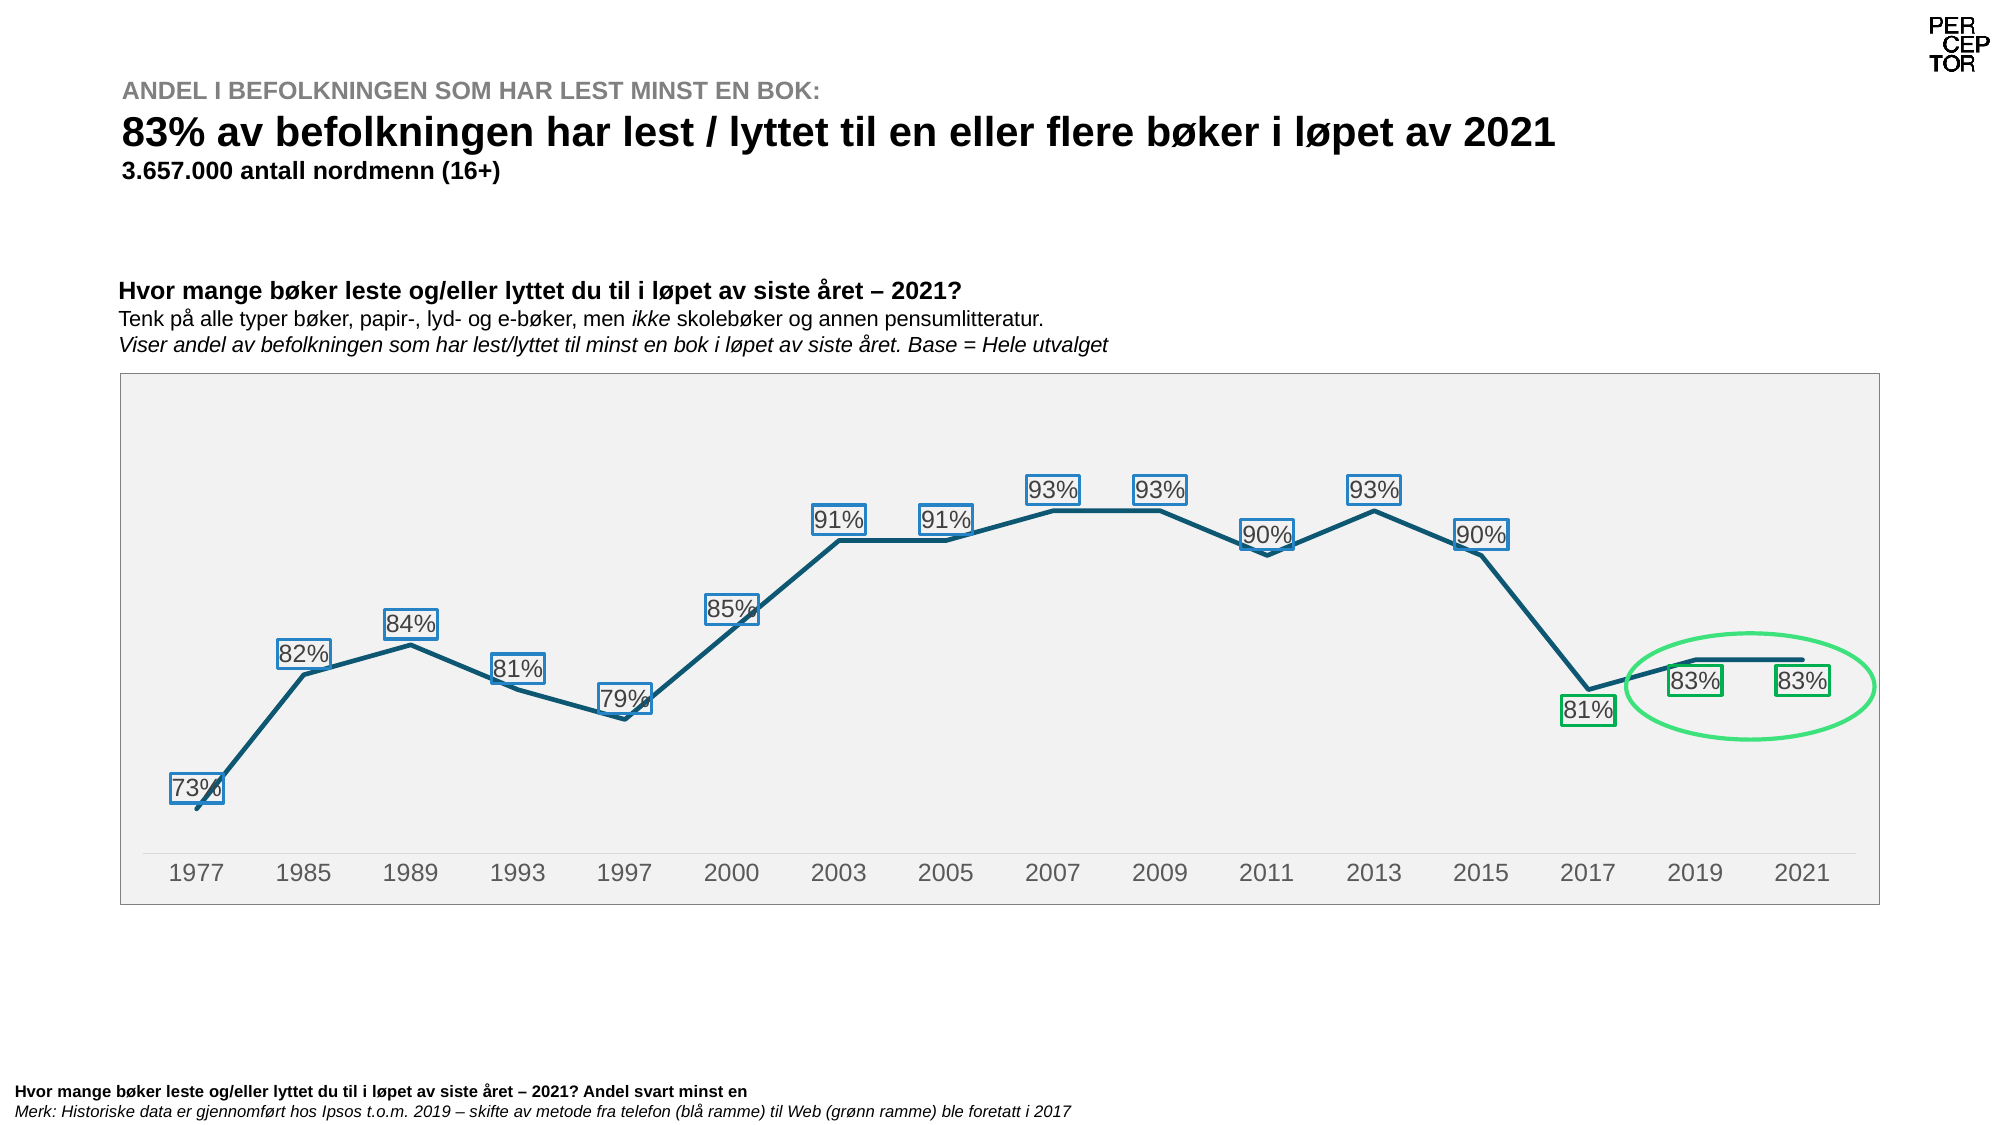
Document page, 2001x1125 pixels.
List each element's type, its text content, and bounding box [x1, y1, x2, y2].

title ANDEL I BEFOLKNINGEN SOM HAR LEST MINST EN BOK: 83% av befolkningen har lest / lyttet til en eller flere bøker i løpet av 2021 3.657.000 antall nordmenn (16+) [121, 54, 1882, 205]
picture [1921, 7, 1993, 79]
text_box Hvor mange bøker leste og/eller lyttet du til i løpet av siste året – 2021? Andel svart minst en Merk: Historiske data er gjennomført hos Ipsos t.o.m. 2019 – skifte av metode fra telefon (blå ramme) til Web (grønn ramme) ble foretatt i 2017 [0, 1073, 1757, 1125]
text_box Hvor mange bøker leste og/eller lyttet du til i løpet av siste året – 2021? Tenk på alle typer bøker, papir-, lyd- og e-bøker, men ikke skolebøker og annen pensumlitteratur. Viser andel av befolkningen som har lest/lyttet til minst en bok i løpet av siste året. Base = Hele utvalget [103, 267, 1875, 365]
chart [119, 372, 1880, 906]
